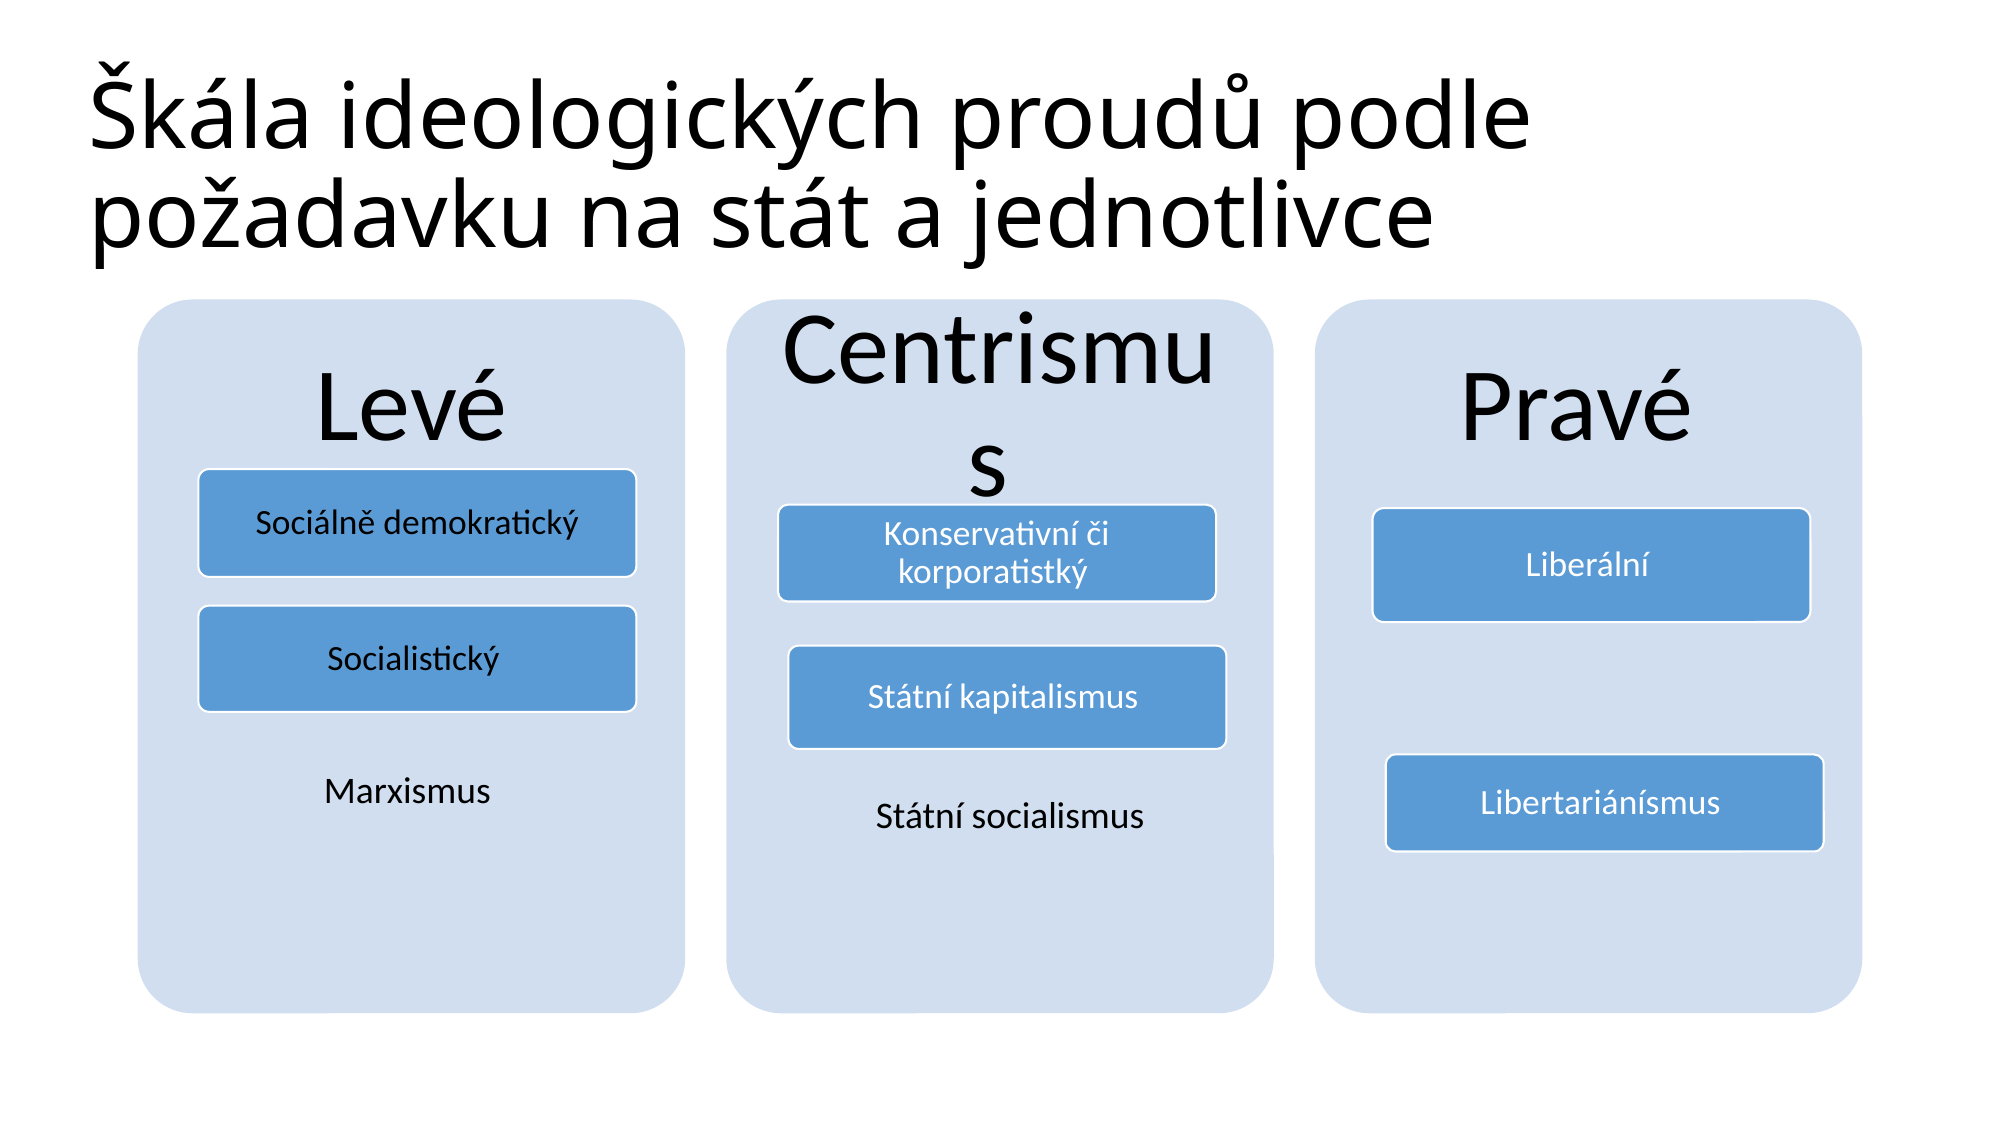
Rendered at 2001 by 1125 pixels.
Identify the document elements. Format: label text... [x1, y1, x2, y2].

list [137, 299, 1863, 1014]
title Škála ideologických proudů podle požadavku na stát a jednotlivce [73, 59, 1863, 278]
